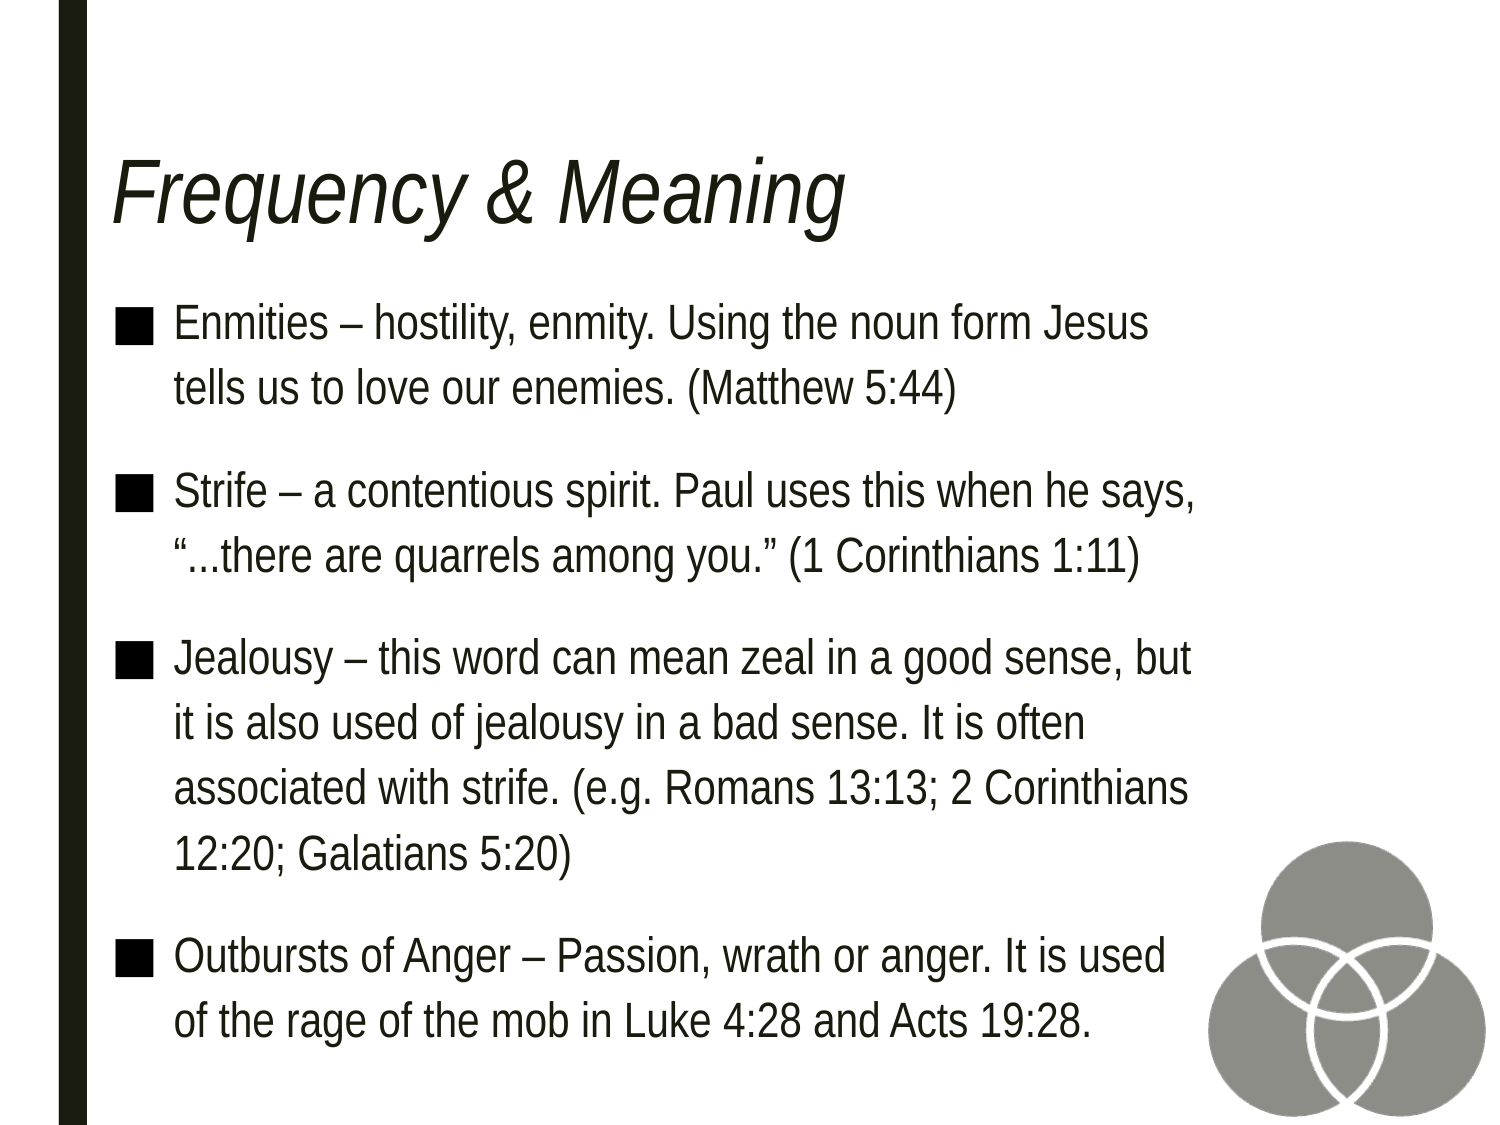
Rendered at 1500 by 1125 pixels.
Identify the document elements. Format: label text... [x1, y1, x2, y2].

picture [1151, 782, 1500, 1125]
title Frequency & Meaning [96, 138, 1069, 202]
list Enmities – hostility, enmity. Using the noun form Jesus tells us to love our enemies. (Matthew 5:44) Strife – a contentious spirit. Paul uses this when he says, “...there are quarrels among you.” (1 Corinthians 1:11) Jealousy – this word can mean zeal in a good sense, but it is also used of jealousy in a bad sense. It is often associated with strife. (e.g. Romans 13:13; 2 Corinthians 12:20; Galatians 5:20) Outbursts of Anger – Passion, wrath or anger. It is used of the rage of the mob in Luke 4:28 and Acts 19:28. [96, 202, 1222, 1125]
